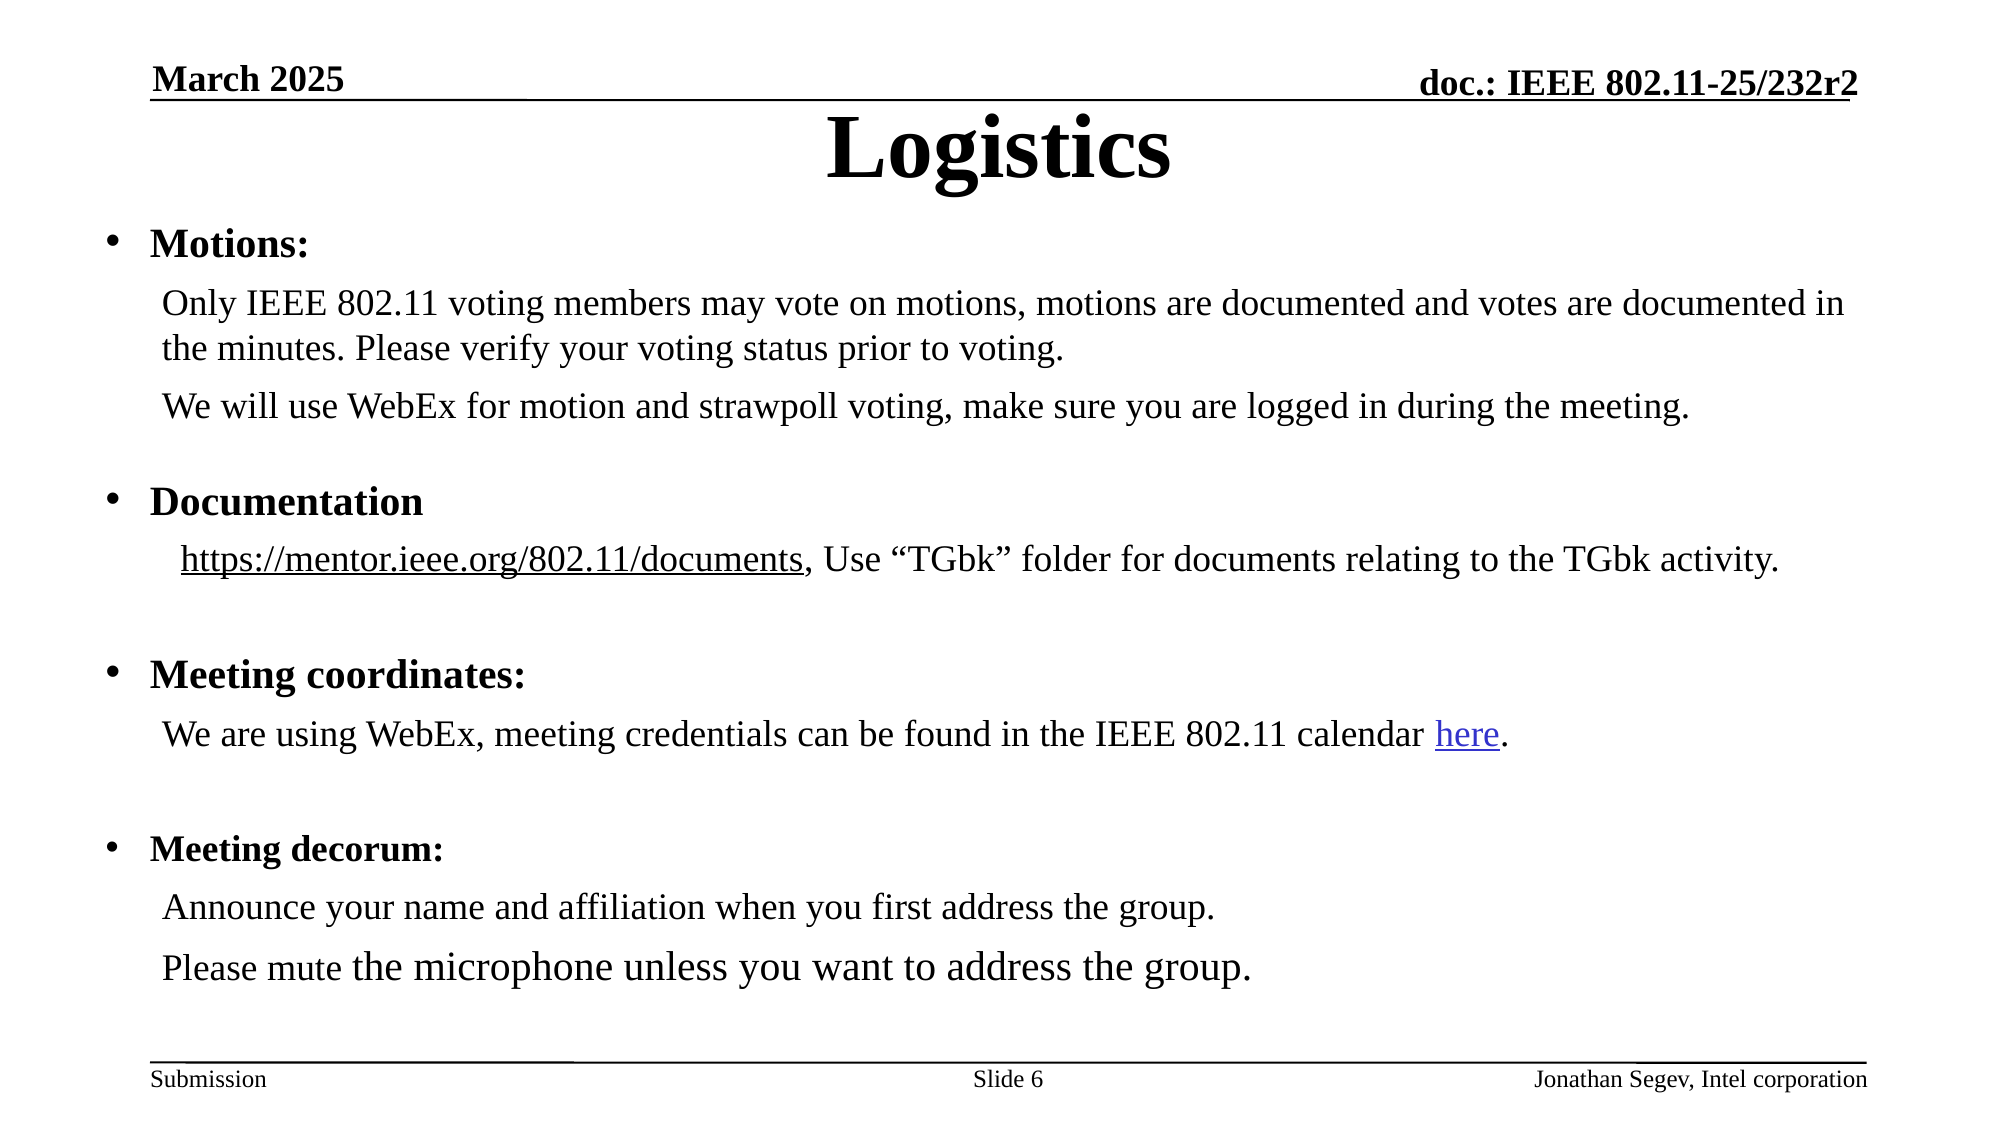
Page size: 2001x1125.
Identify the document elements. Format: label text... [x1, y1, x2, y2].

footer Jonathan Segev, Intel corporation [1171, 1061, 1869, 1093]
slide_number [152, 54, 563, 100]
list Motions: Only IEEE 802.11 voting members may vote on motions, motions are documented and votes are documented in the minutes. Please verify your voting status prior to voting. We will use WebEx for motion and strawpoll voting, make sure you are logged in during the meeting. Documentation https://mentor.ieee.org/802.11/documents, Use “TGbk” folder for documents relating to the TGbk activity. Meeting coordinates: We are using WebEx, meeting credentials can be found in the IEEE 802.11 calendar here. Meeting decorum: Announce your name and affiliation when you first address the group. Please mute the microphone unless you want to address the group. [90, 207, 1898, 1000]
title Logistics [149, 112, 1850, 170]
slide_number Slide 6 [950, 1061, 1067, 1123]
